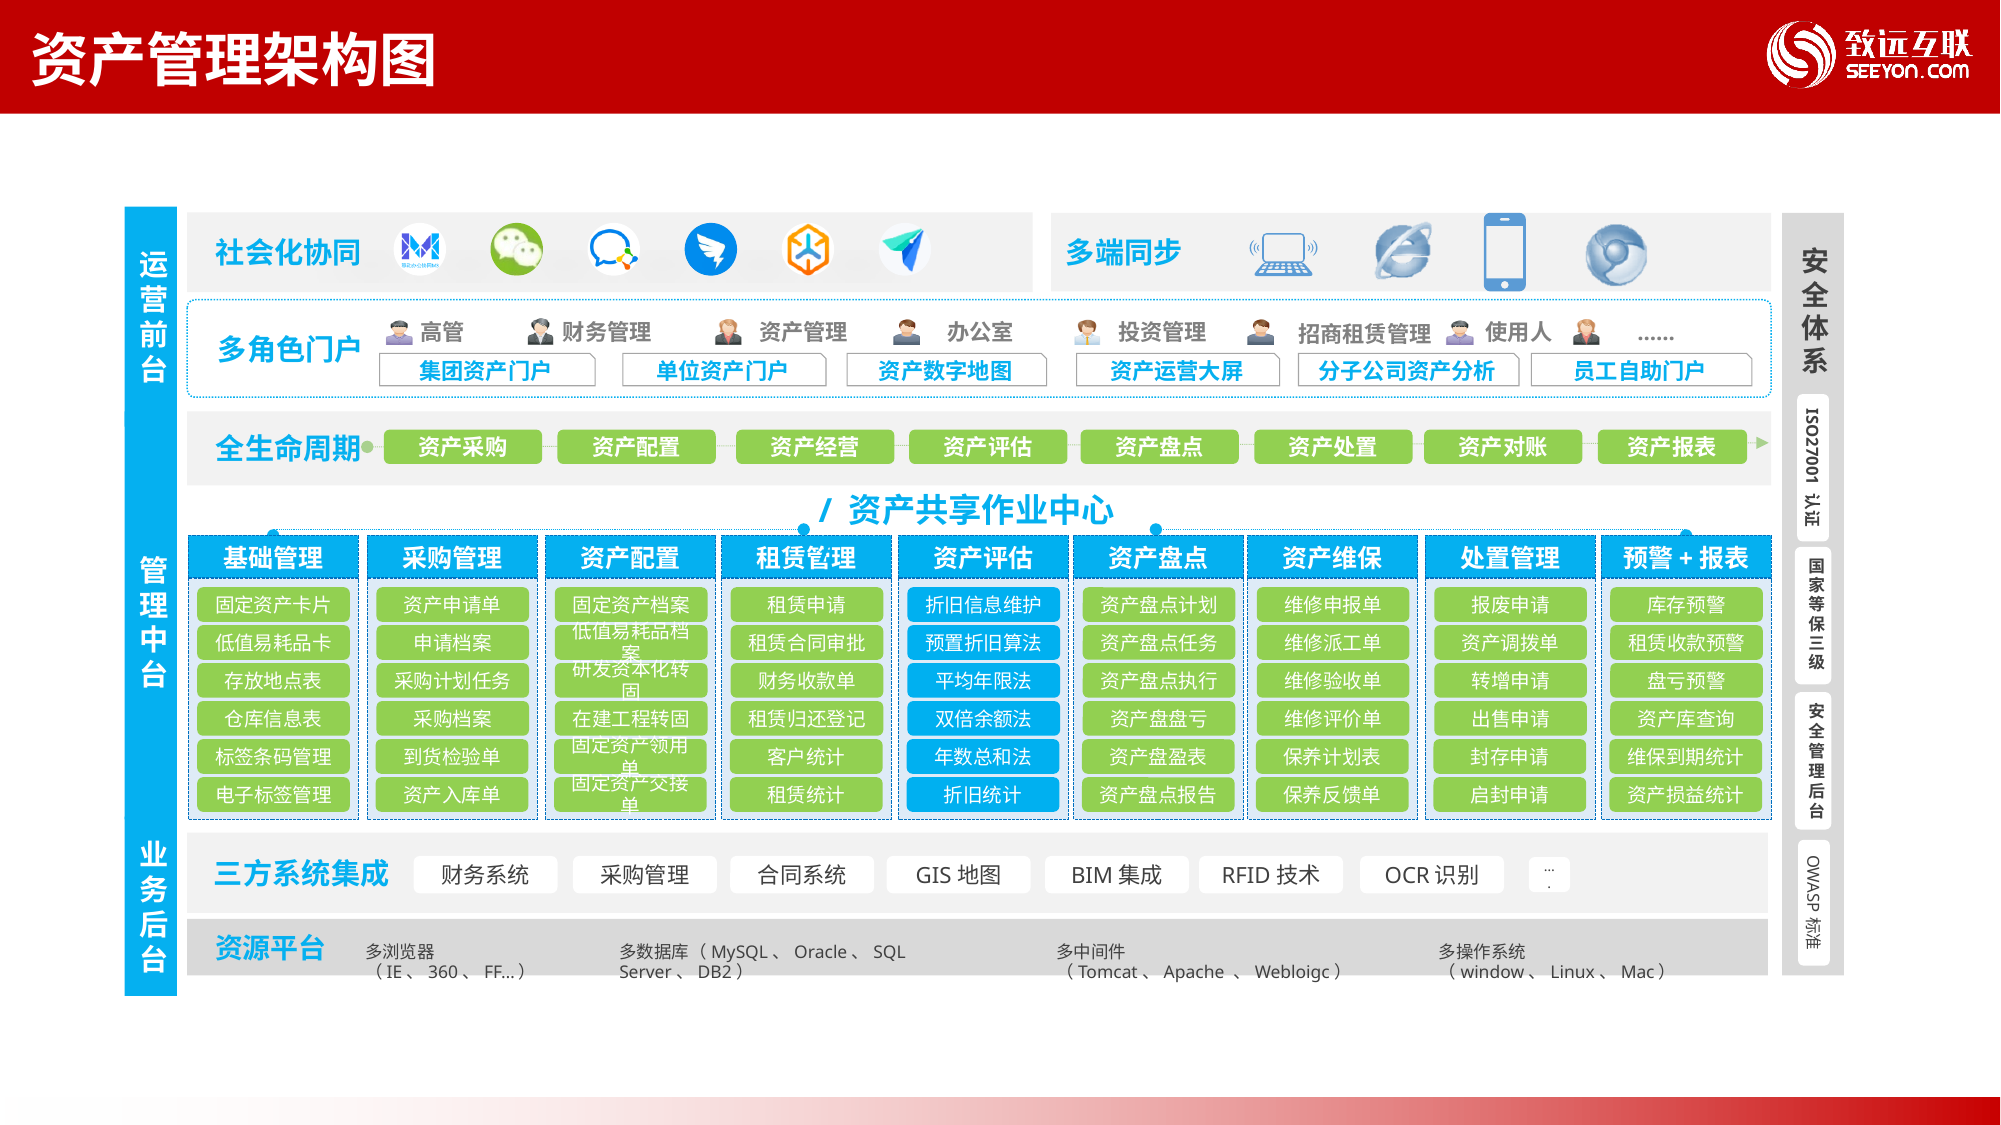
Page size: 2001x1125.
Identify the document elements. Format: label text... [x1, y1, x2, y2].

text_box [124, 206, 1844, 996]
list 资产管理架构图 [15, 8, 1540, 98]
picture [1735, 0, 2001, 105]
